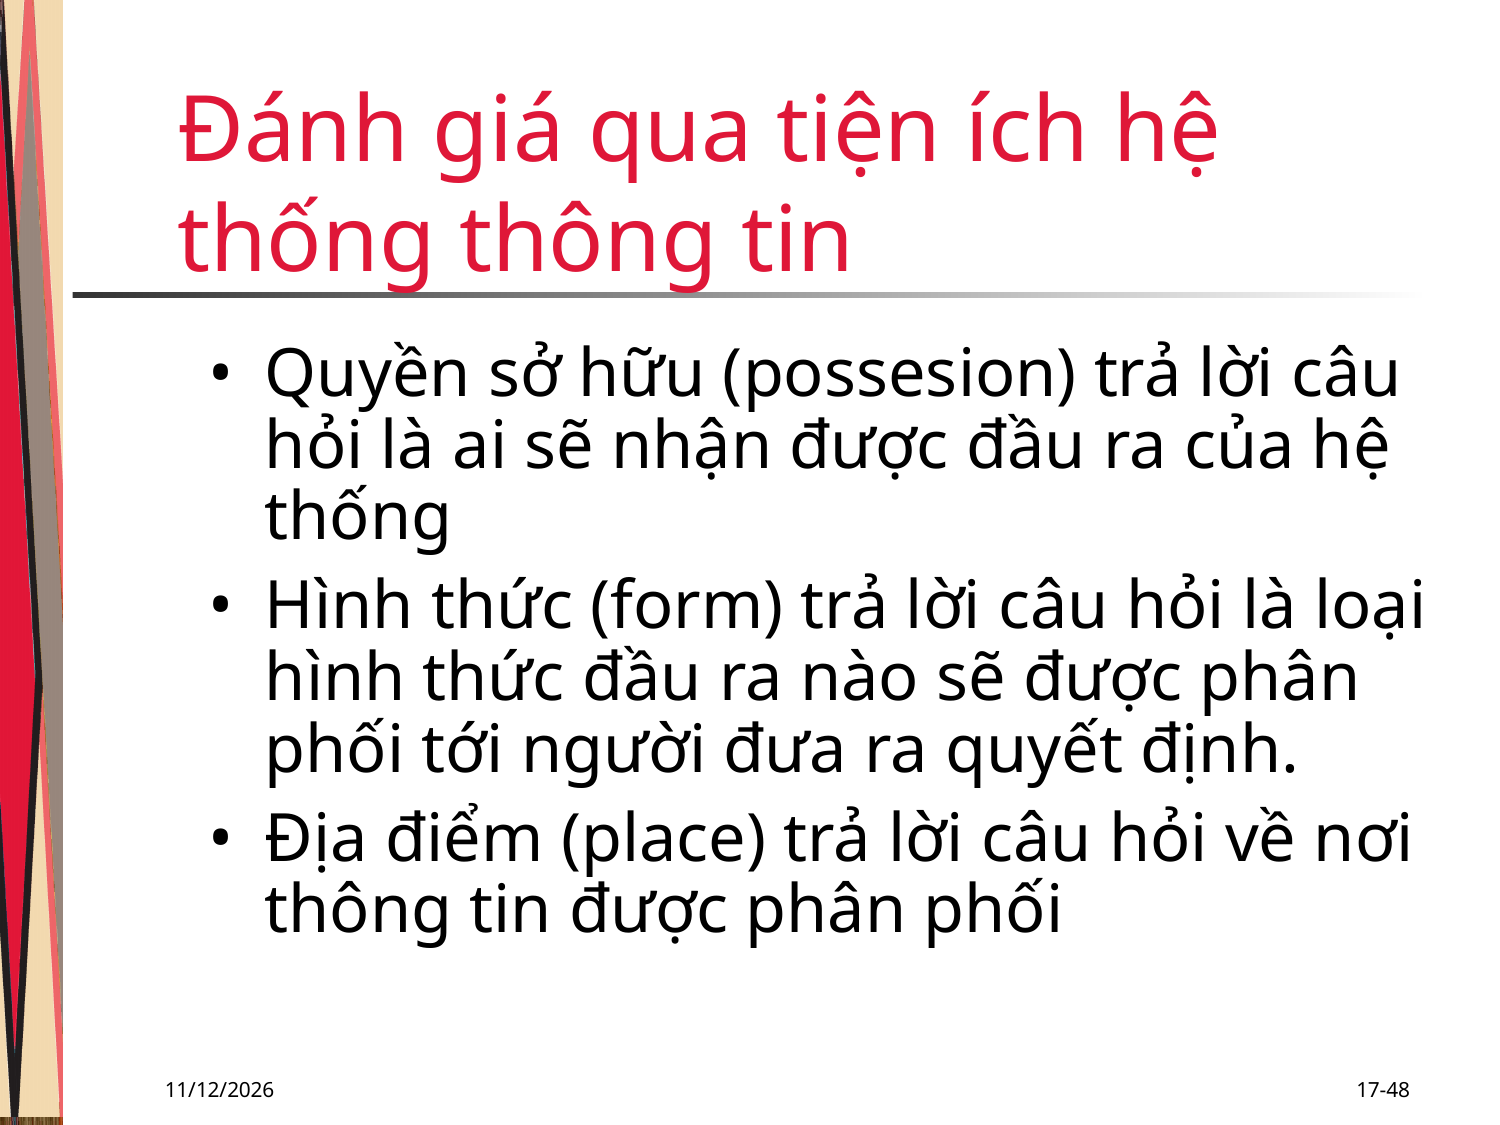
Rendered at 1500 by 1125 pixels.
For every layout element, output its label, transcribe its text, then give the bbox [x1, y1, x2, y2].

title Đánh giá qua tiện ích hệ thống thông tin [162, 62, 1455, 250]
picture [0, 0, 63, 1125]
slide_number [150, 1037, 463, 1113]
list Quyền sở hữu (possesion) trả lời câu hỏi là ai sẽ nhận được đầu ra của hệ thống Hình thức (form) trả lời câu hỏi là loại hình thức đầu ra nào sẽ được phân phối tới người đưa ra quyết định. Địa điểm (place) trả lời câu hỏi về nơi thông tin được phân phối [193, 331, 1469, 1006]
slide_number 17-48 [1112, 1037, 1425, 1113]
